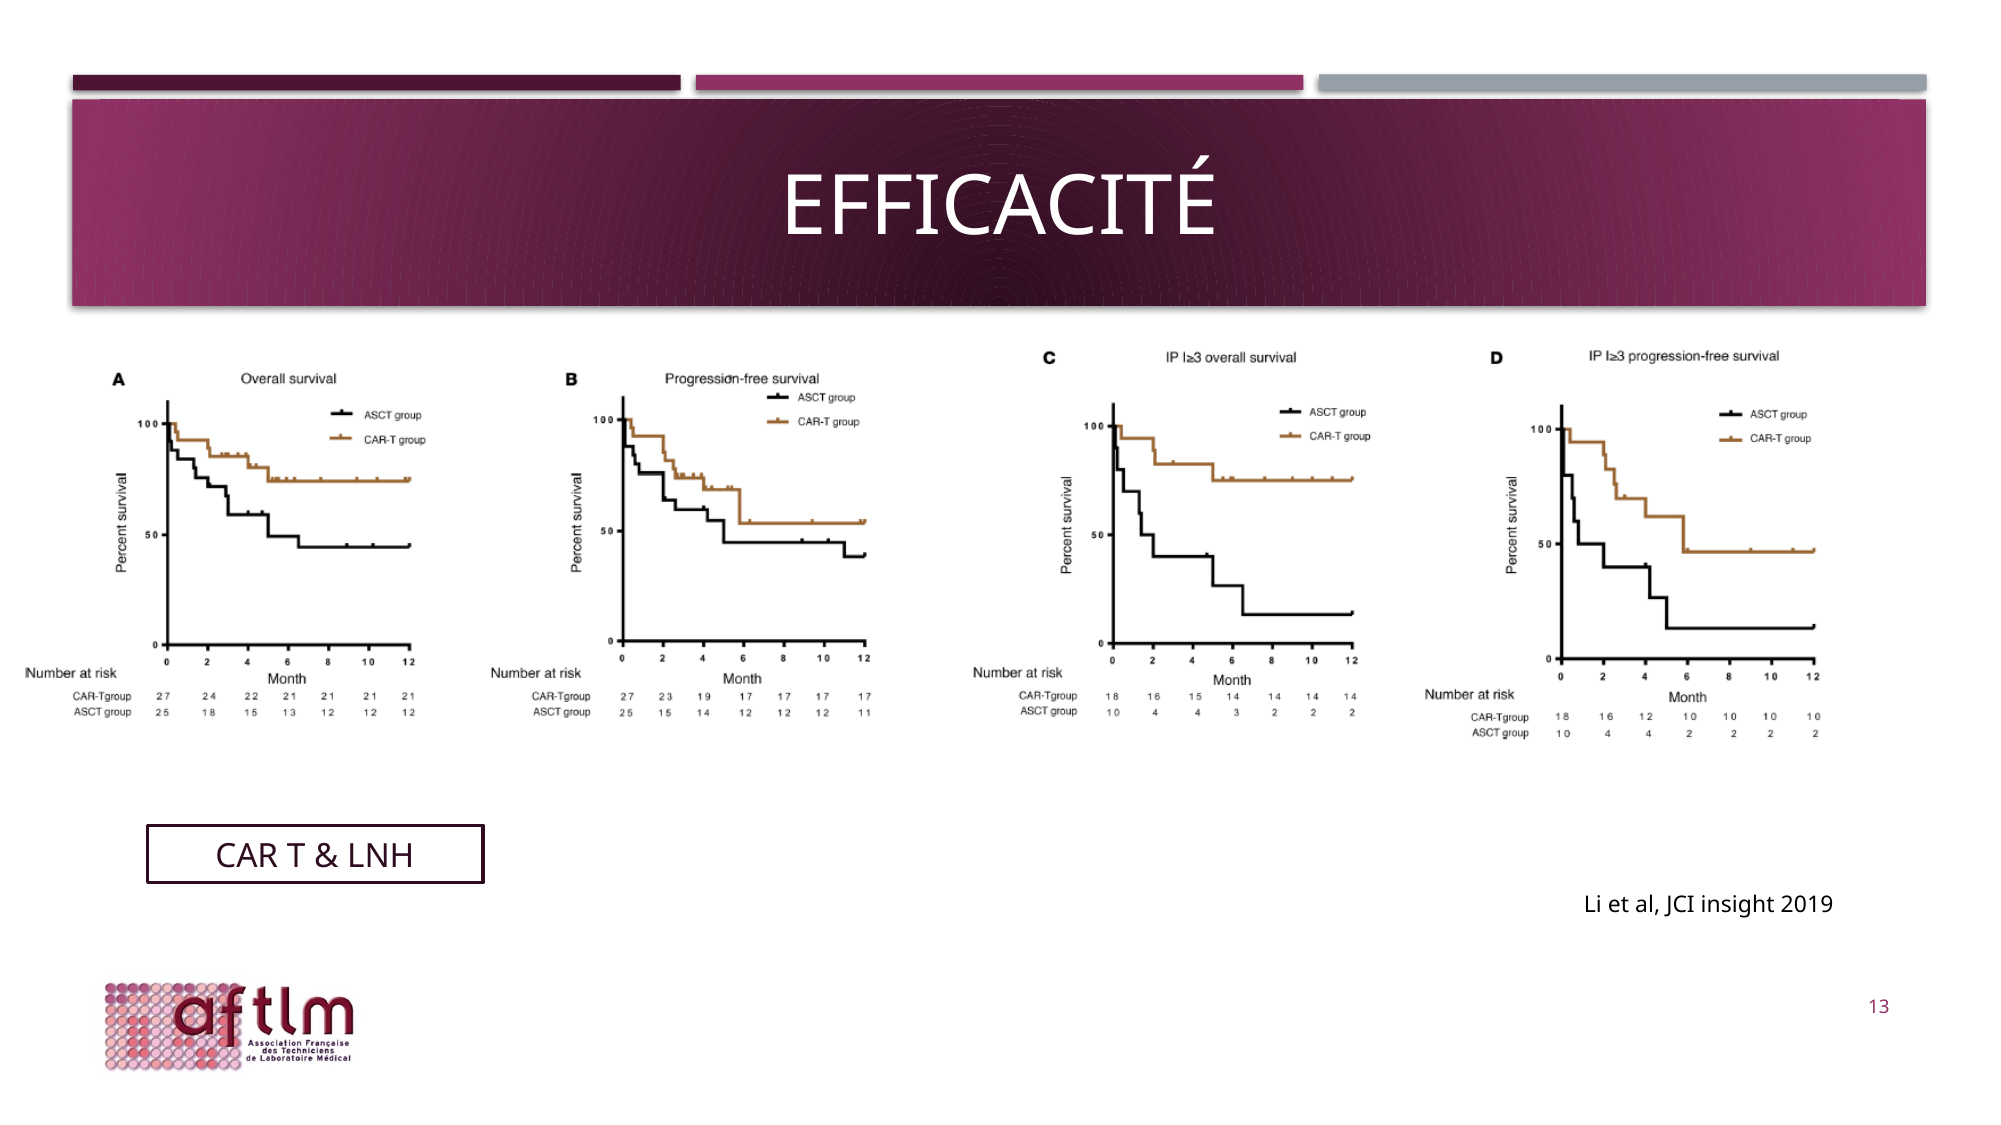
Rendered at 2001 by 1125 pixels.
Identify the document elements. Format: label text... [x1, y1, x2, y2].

slide_number 13 [1732, 977, 1905, 1037]
text_box Li et al, JCI insight 2019 [1569, 882, 1855, 925]
title Efficacité [95, 119, 1905, 282]
picture [21, 354, 945, 729]
picture [970, 340, 1842, 750]
text_box CAR T & LNH [146, 824, 485, 884]
picture [95, 962, 372, 1089]
